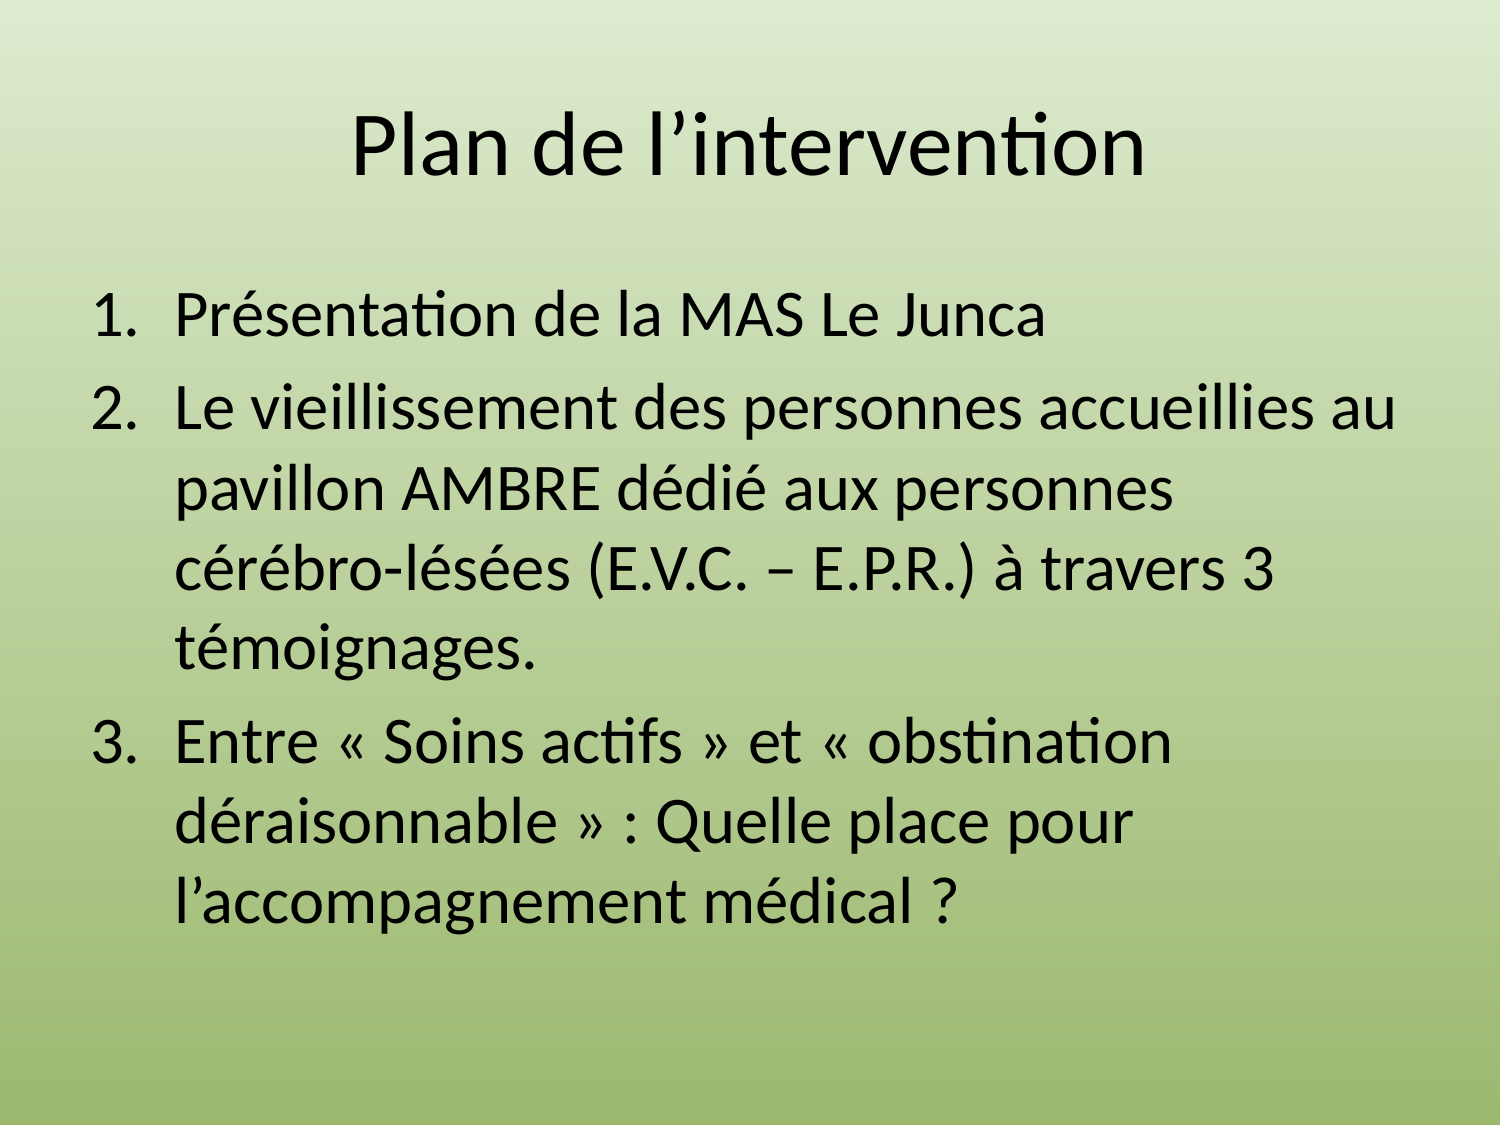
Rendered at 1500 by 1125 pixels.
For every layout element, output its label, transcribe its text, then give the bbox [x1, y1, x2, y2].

list Présentation de la MAS Le Junca Le vieillissement des personnes accueillies au pavillon AMBRE dédié aux personnes cérébro-lésées (E.V.C. – E.P.R.) à travers 3 témoignages. Entre « Soins actifs » et « obstination déraisonnable » : Quelle place pour l’accompagnement médical ? [75, 262, 1425, 1005]
title Plan de l’intervention [75, 45, 1425, 233]
